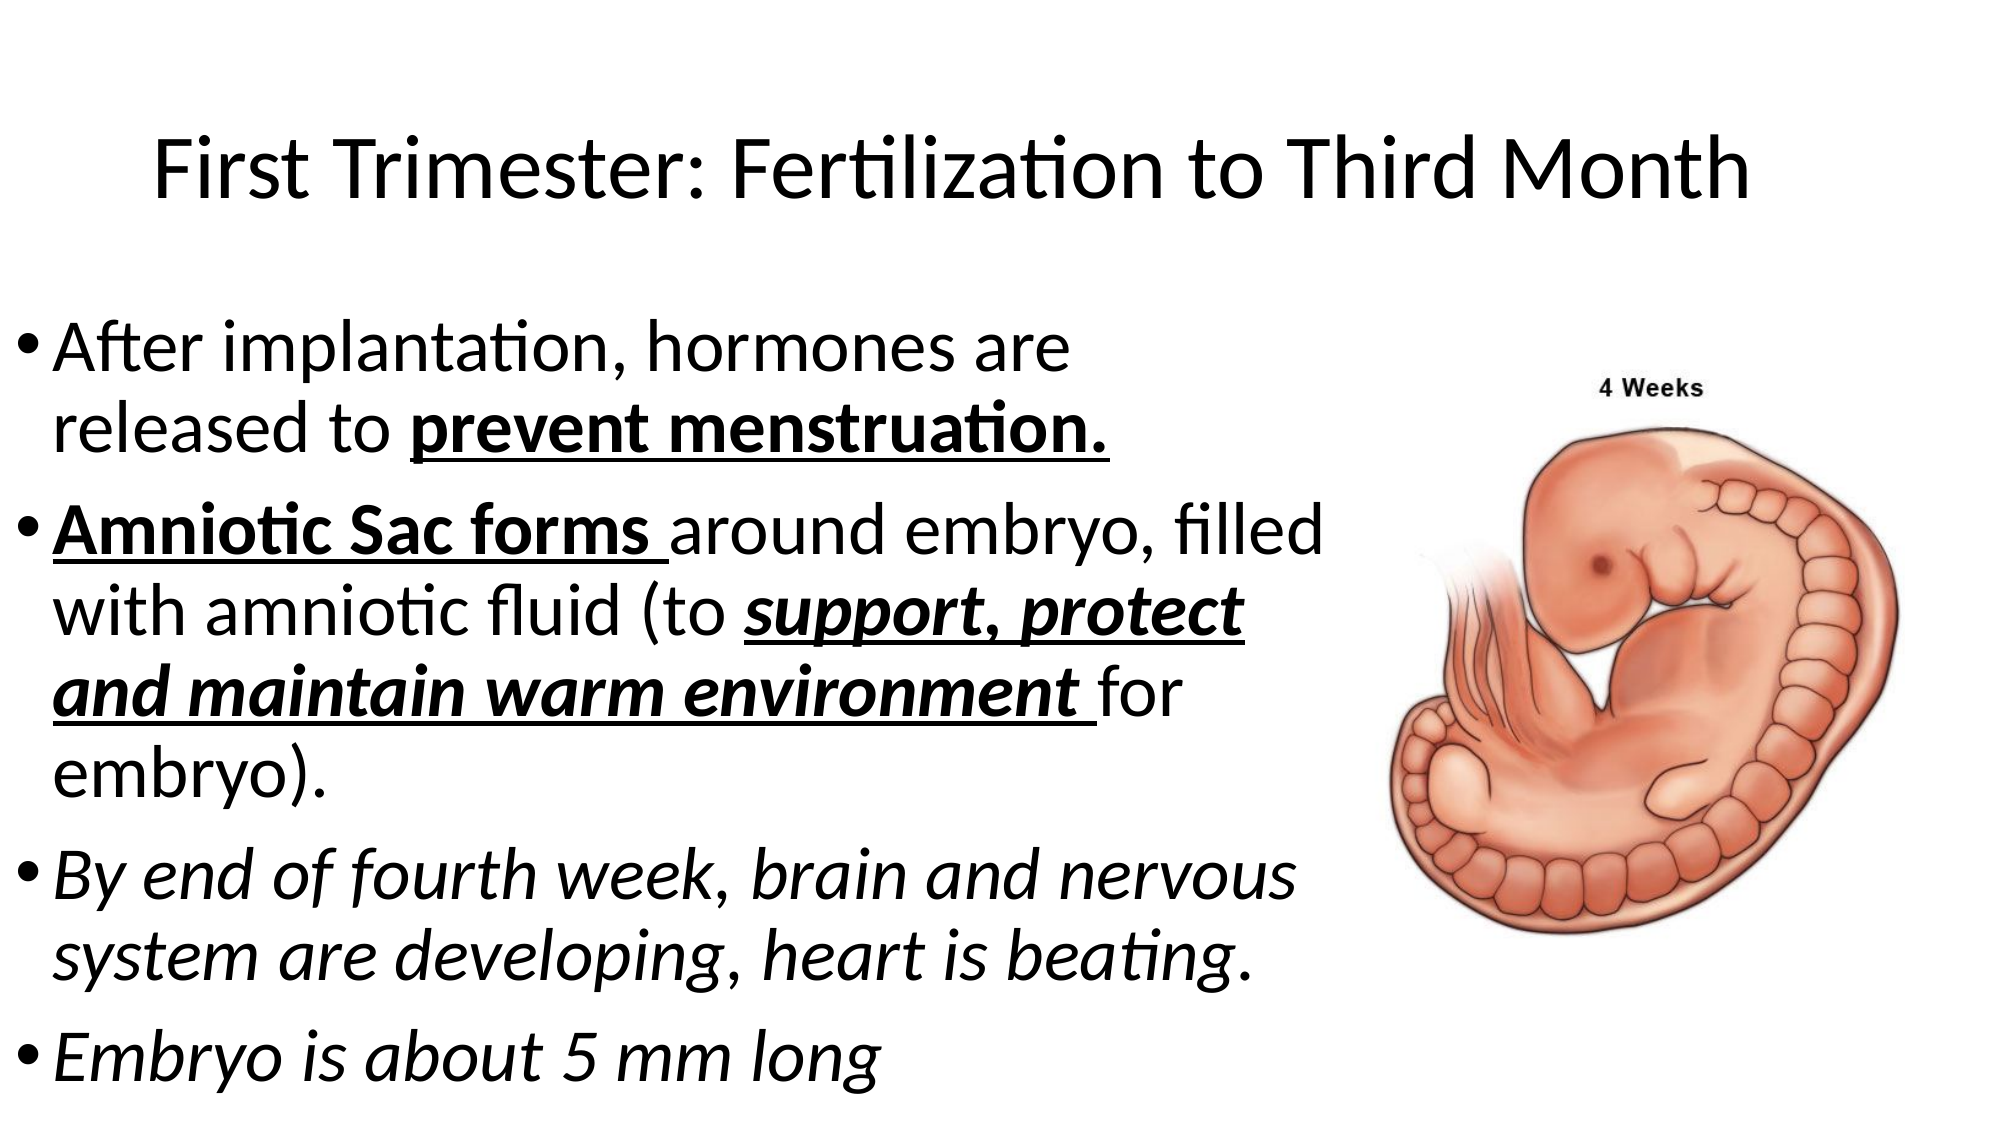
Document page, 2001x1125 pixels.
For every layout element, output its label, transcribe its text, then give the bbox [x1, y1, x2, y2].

picture [1359, 350, 1905, 963]
list After implantation, hormones are released to prevent menstruation. Amniotic Sac forms around embryo, filled with amniotic fluid (to support, protect and maintain warm environment for embryo). By end of fourth week, brain and nervous system are developing, heart is beating. Embryo is about 5 mm long [0, 299, 1360, 1125]
title First Trimester: Fertilization to Third Month [137, 59, 1863, 278]
